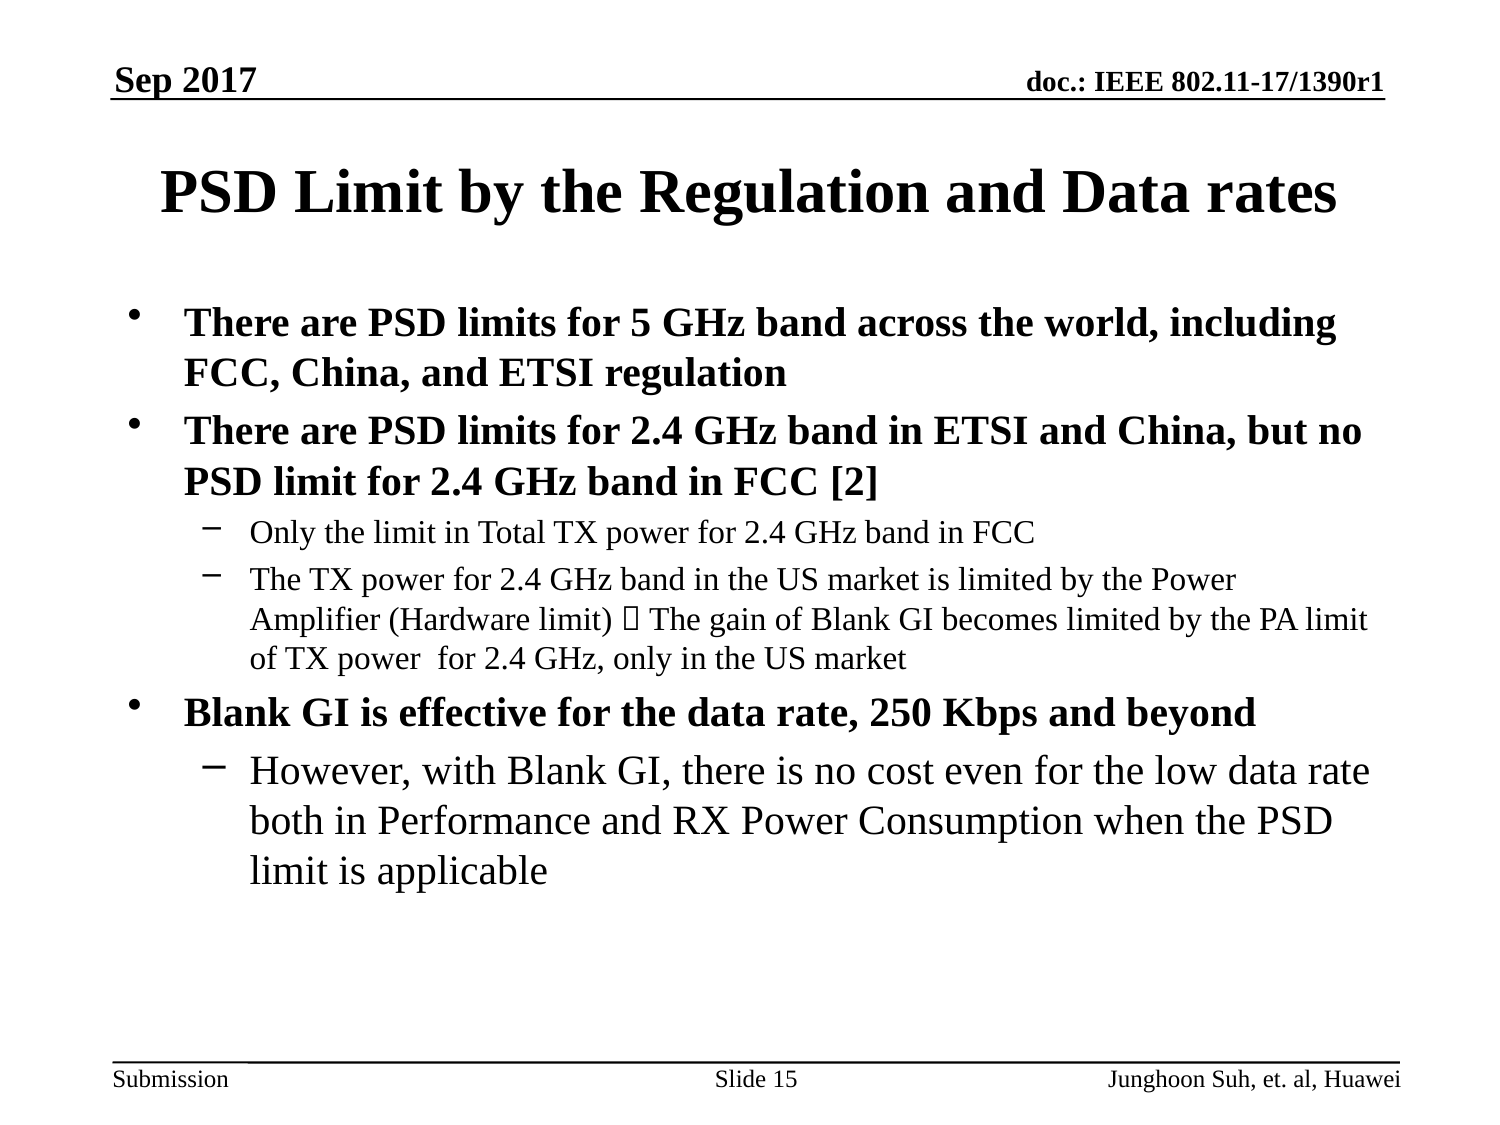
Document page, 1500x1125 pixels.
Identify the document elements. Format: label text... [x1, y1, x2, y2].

footer Junghoon Suh, et. al, Huawei [1104, 1061, 1402, 1093]
slide_number Slide 15 [712, 1061, 800, 1093]
title PSD Limit by the Regulation and Data rates [112, 112, 1388, 263]
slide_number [114, 54, 265, 101]
list There are PSD limits for 5 GHz band across the world, including FCC, China, and ETSI regulation There are PSD limits for 2.4 GHz band in ETSI and China, but no PSD limit for 2.4 GHz band in FCC [2] Only the limit in Total TX power for 2.4 GHz band in FCC The TX power for 2.4 GHz band in the US market is limited by the Power Amplifier (Hardware limit)  The gain of Blank GI becomes limited by the PA limit of TX power for 2.4 GHz, only in the US market Blank GI is effective for the data rate, 250 Kbps and beyond However, with Blank GI, there is no cost even for the low data rate both in Performance and RX Power Consumption when the PSD limit is applicable [112, 287, 1388, 1000]
